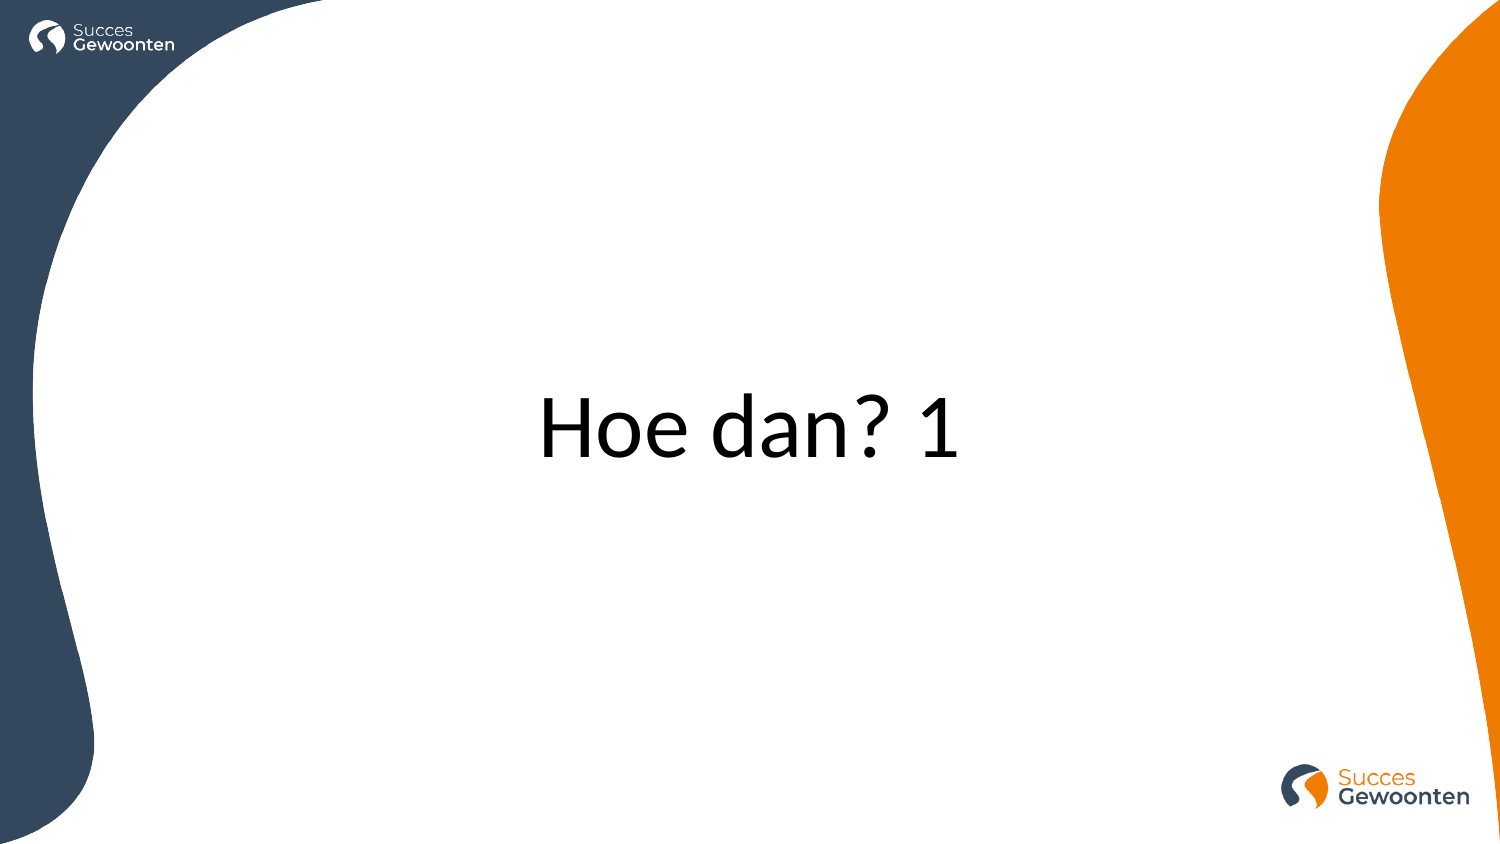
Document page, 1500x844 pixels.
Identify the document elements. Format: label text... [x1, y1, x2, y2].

picture [1281, 0, 1500, 844]
text_box Hoe dan? 1 [271, 358, 1229, 484]
picture [0, 0, 328, 844]
